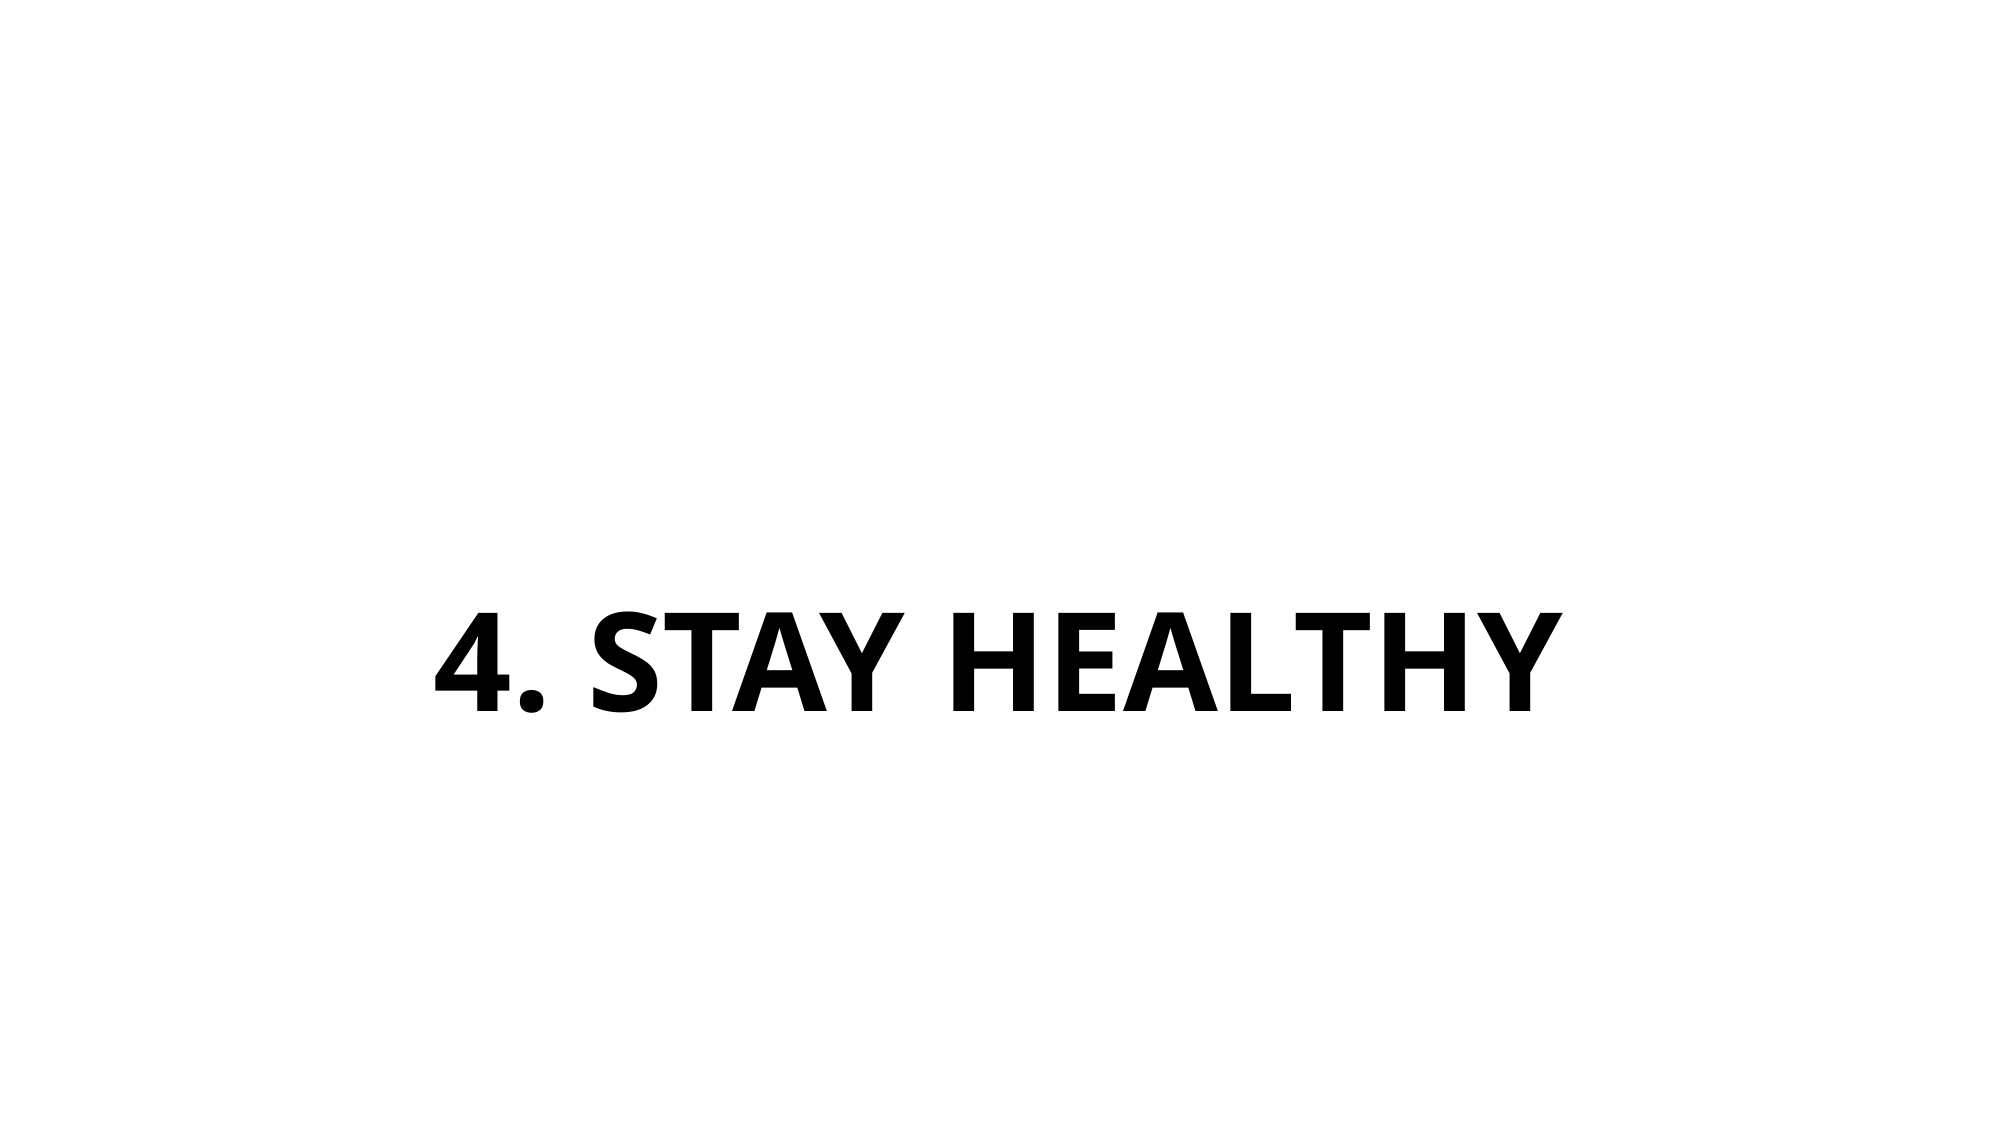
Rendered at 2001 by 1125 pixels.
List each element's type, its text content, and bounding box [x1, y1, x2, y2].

title 4. STAY HEALTHY [136, 280, 1862, 749]
